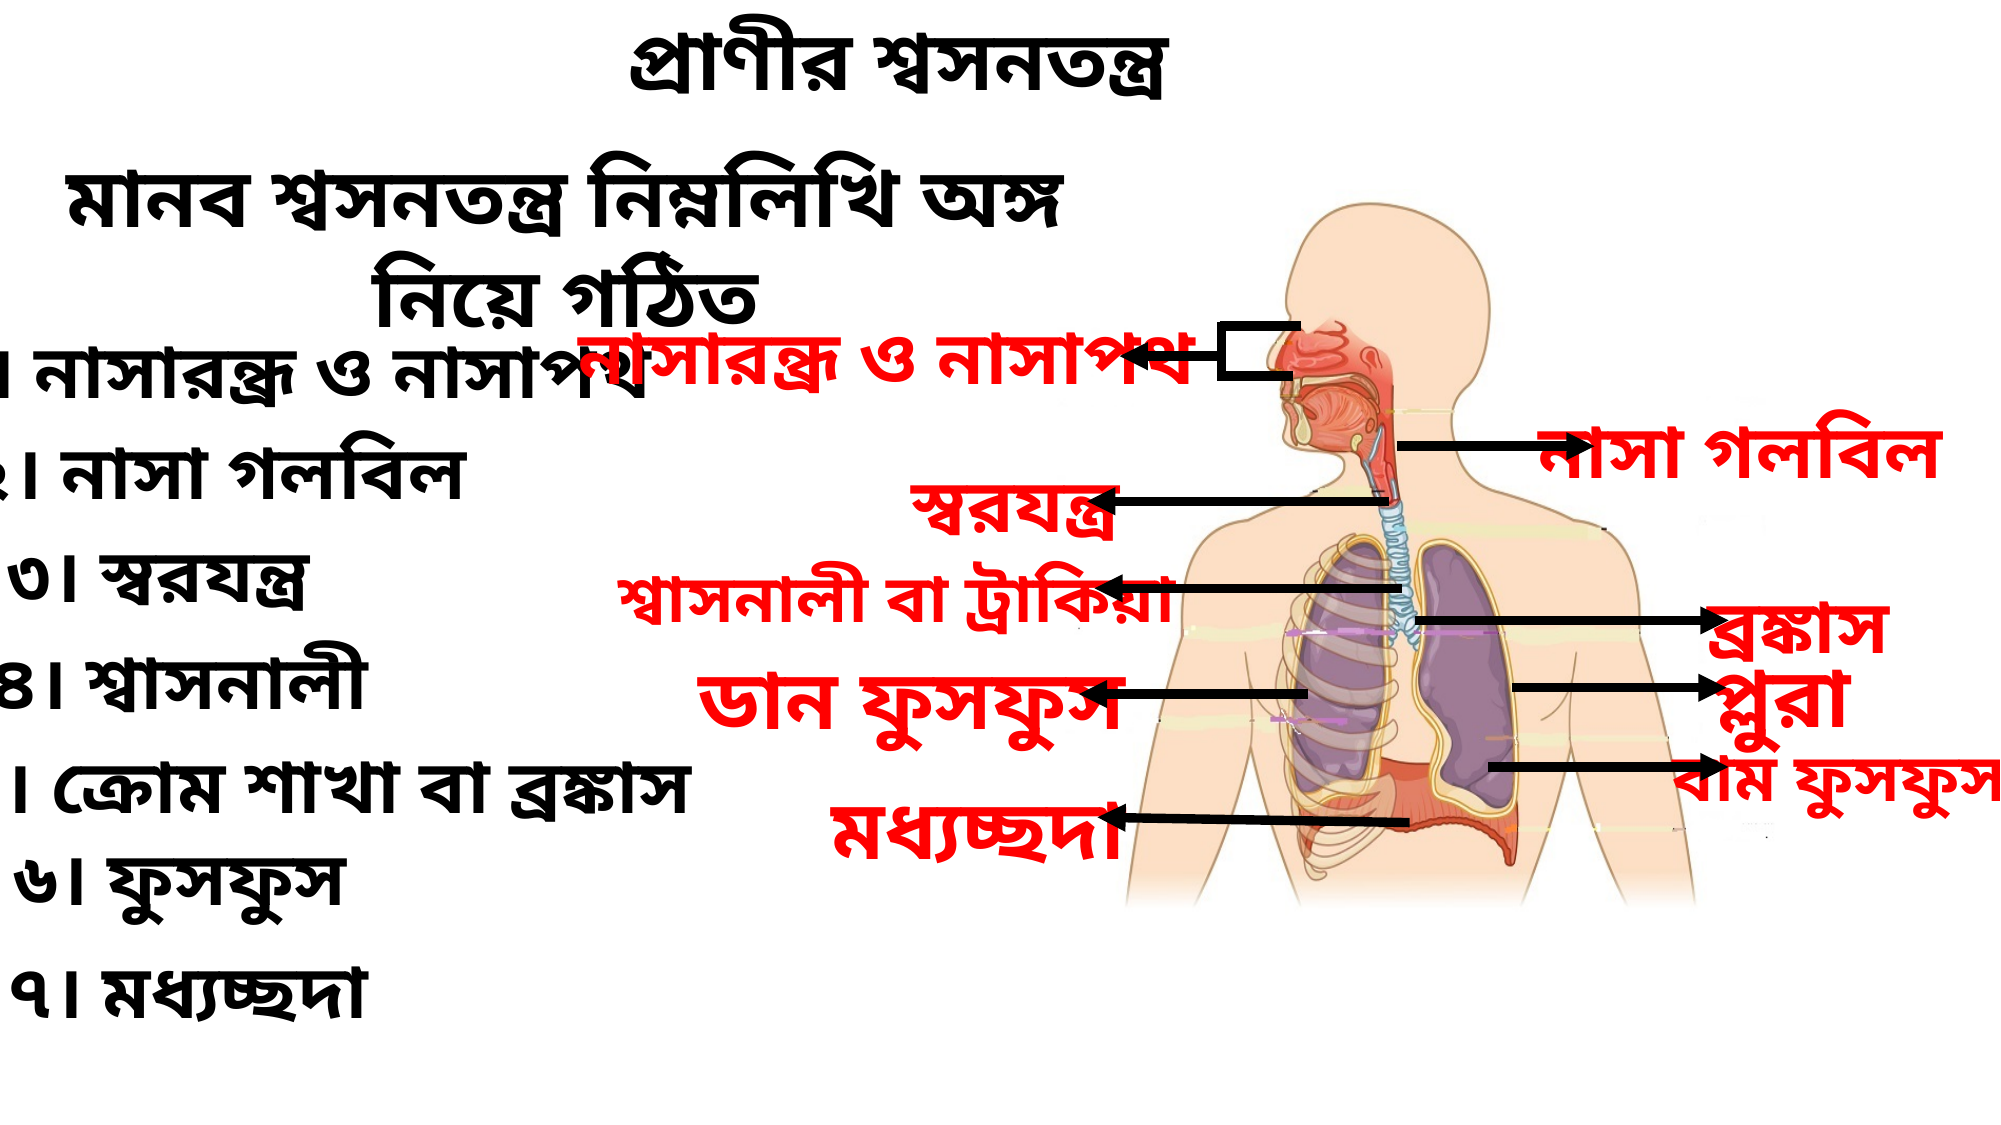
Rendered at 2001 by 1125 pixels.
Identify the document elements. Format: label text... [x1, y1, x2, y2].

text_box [665, 189, 1969, 916]
text_box ৬। ফুসফুস [0, 823, 362, 929]
text_box ১। নাসারন্ধ্র ও নাসাপথ [0, 352, 665, 422]
text_box ২। নাসা গলবিল [0, 417, 482, 523]
text_box ৩। স্বরযন্ত্র [0, 519, 325, 625]
text_box মানব শ্বসনতন্ত্র নিম্নলিখি অঙ্গ নিয়ে গঠিত [0, 136, 1132, 352]
text_box ৪। শ্বাসনালী [0, 626, 384, 731]
text_box ৭। মধ্যচ্ছদা [0, 936, 383, 1042]
text_box প্রাণীর শ্বসনতন্ত্র [613, 0, 1185, 115]
text_box ৫। ক্রোম শাখা বা ব্রঙ্কাস [0, 731, 665, 837]
